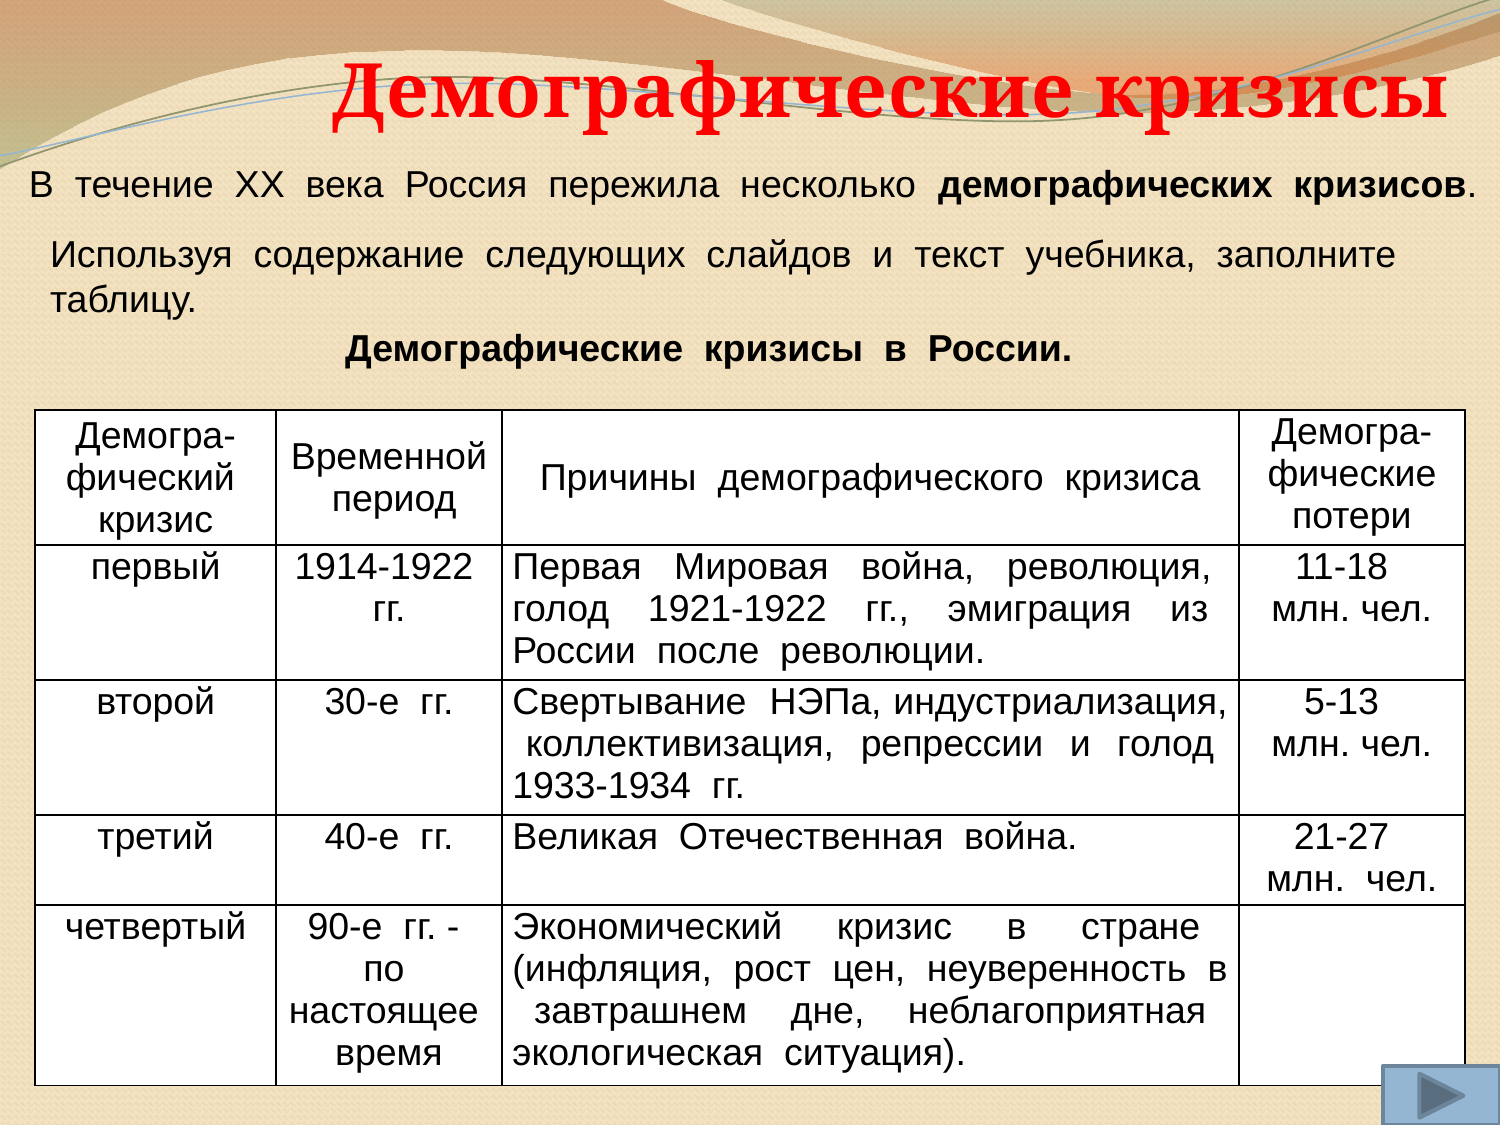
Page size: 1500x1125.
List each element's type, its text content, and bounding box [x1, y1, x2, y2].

text_box Используя содержание следующих слайдов и текст учебника, заполните таблицу. [35, 222, 1465, 328]
table_header Демогра-фические потери [1240, 411, 1464, 544]
table_header Временной период [277, 411, 501, 544]
table_cell 11-18 млн. чел. [1240, 546, 1464, 679]
text_box В течение ХХ века Россия пережила несколько демографических кризисов. [14, 152, 1493, 213]
table_header Демогра-фический кризис [36, 411, 275, 544]
table_cell 1914-1922 гг. [277, 546, 501, 679]
table_cell четвертый [36, 906, 275, 1085]
table_cell 30-е гг. [277, 681, 501, 814]
text_box Демографические кризисы [318, 35, 1466, 140]
table_cell [1240, 906, 1464, 1085]
table_cell Экономический кризис в стране (инфляция, рост цен, неуверенность в завтрашнем дне, неблагоприятная экологическая ситуация). [503, 906, 1238, 1085]
table_cell 5-13 млн. чел. [1240, 681, 1464, 814]
table_header Причины демографического кризиса [503, 411, 1238, 544]
table_cell 90-е гг. - по настоящее время [277, 906, 501, 1085]
table_cell второй [36, 681, 275, 814]
text_box Демографические кризисы в России. [281, 316, 1137, 377]
table_cell Первая Мировая война, революция, голод 1921-1922 гг., эмиграция из России после революции. [503, 546, 1238, 679]
table_cell третий [36, 816, 275, 904]
table_cell 40-е гг. [277, 816, 501, 904]
table_cell Свертывание НЭПа, индустриализация, коллективизация, репрессии и голод 1933-1934 гг. [503, 681, 1238, 814]
table_cell 21-27 млн. чел. [1240, 816, 1464, 904]
table_cell первый [36, 546, 275, 679]
table_cell Великая Отечественная война. [503, 816, 1238, 904]
text_box [1381, 1064, 1500, 1125]
